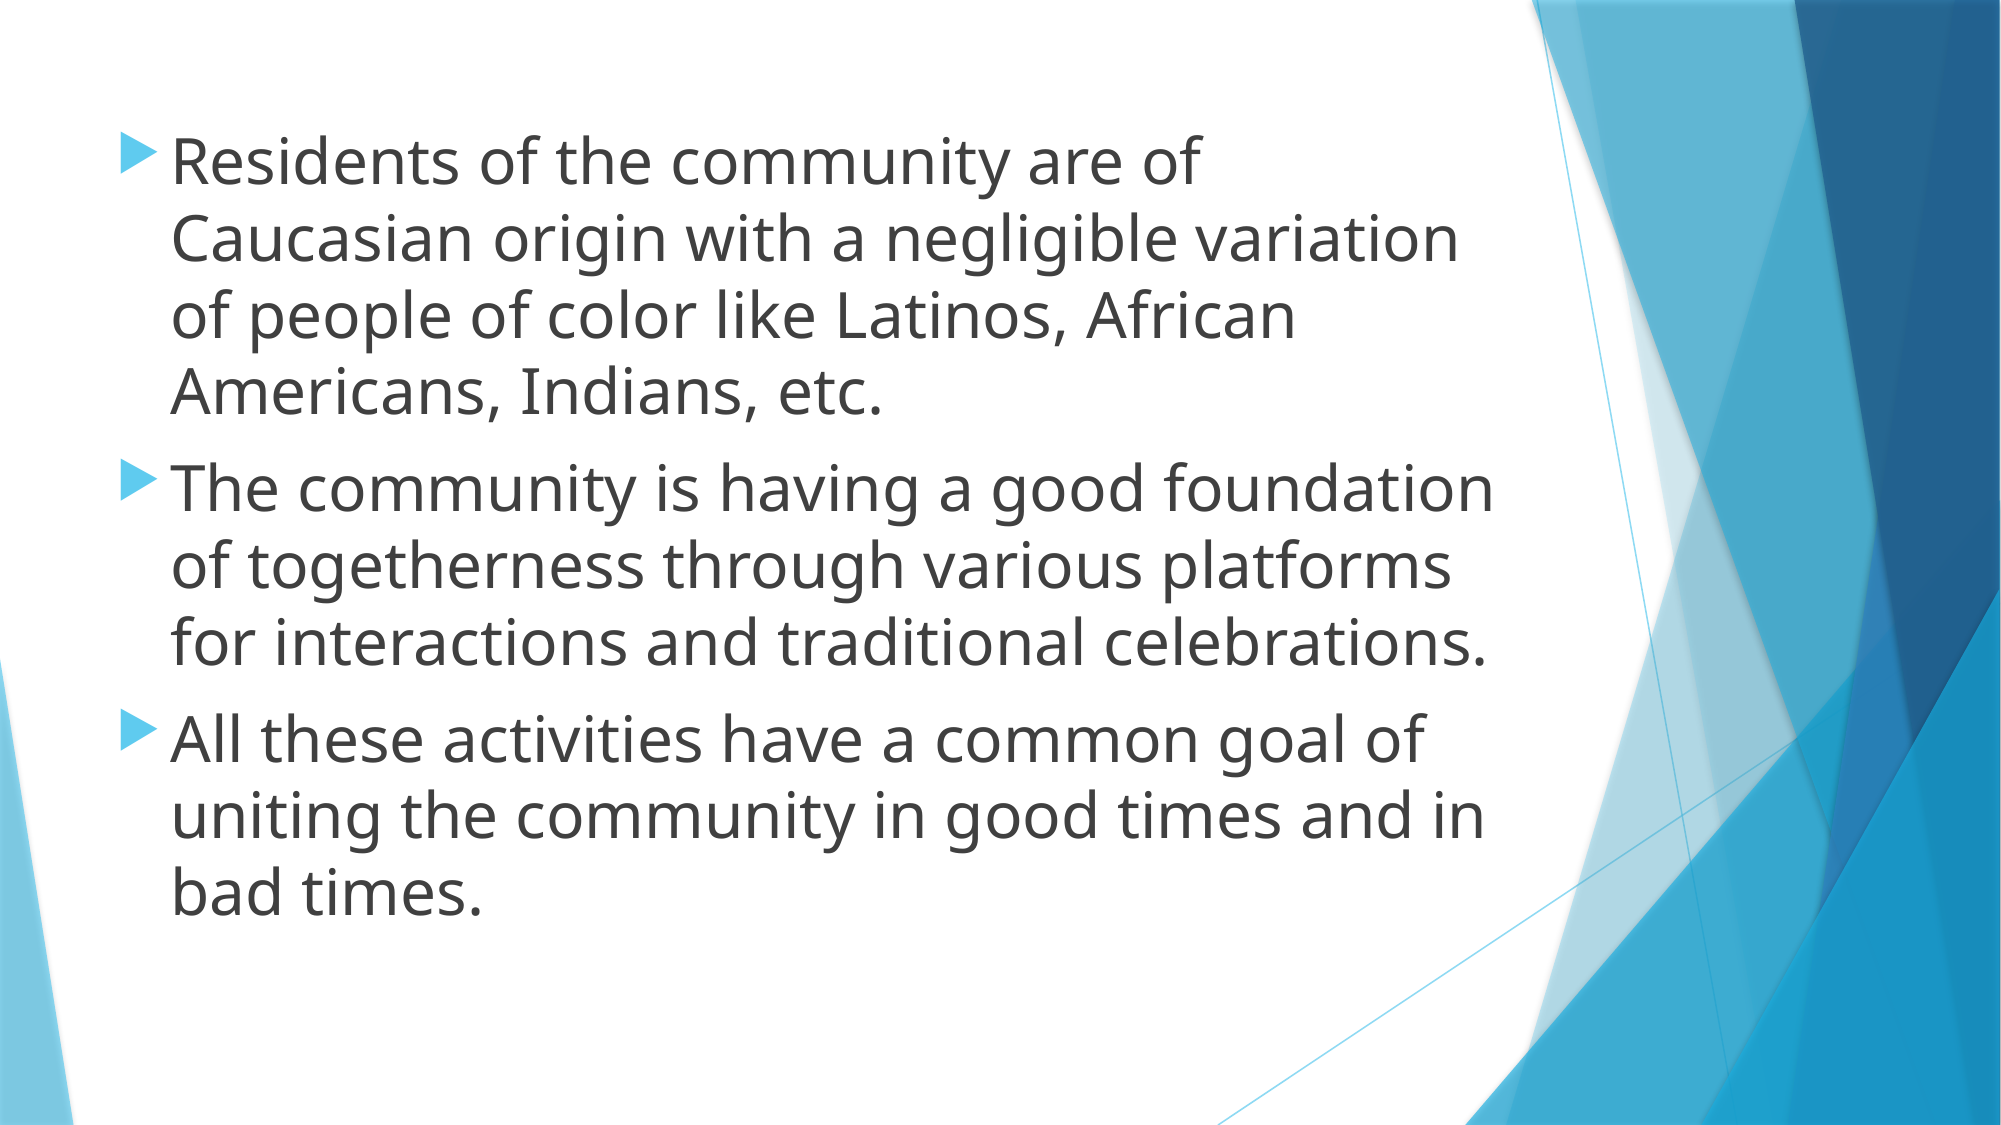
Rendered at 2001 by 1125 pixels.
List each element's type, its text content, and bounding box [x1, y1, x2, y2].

list Residents of the community are of Caucasian origin with a negligible variation of people of color like Latinos, African Americans, Indians, etc. The community is having a good foundation of togetherness through various platforms for interactions and traditional celebrations. All these activities have a common goal of uniting the community in good times and in bad times. [101, 113, 1522, 992]
